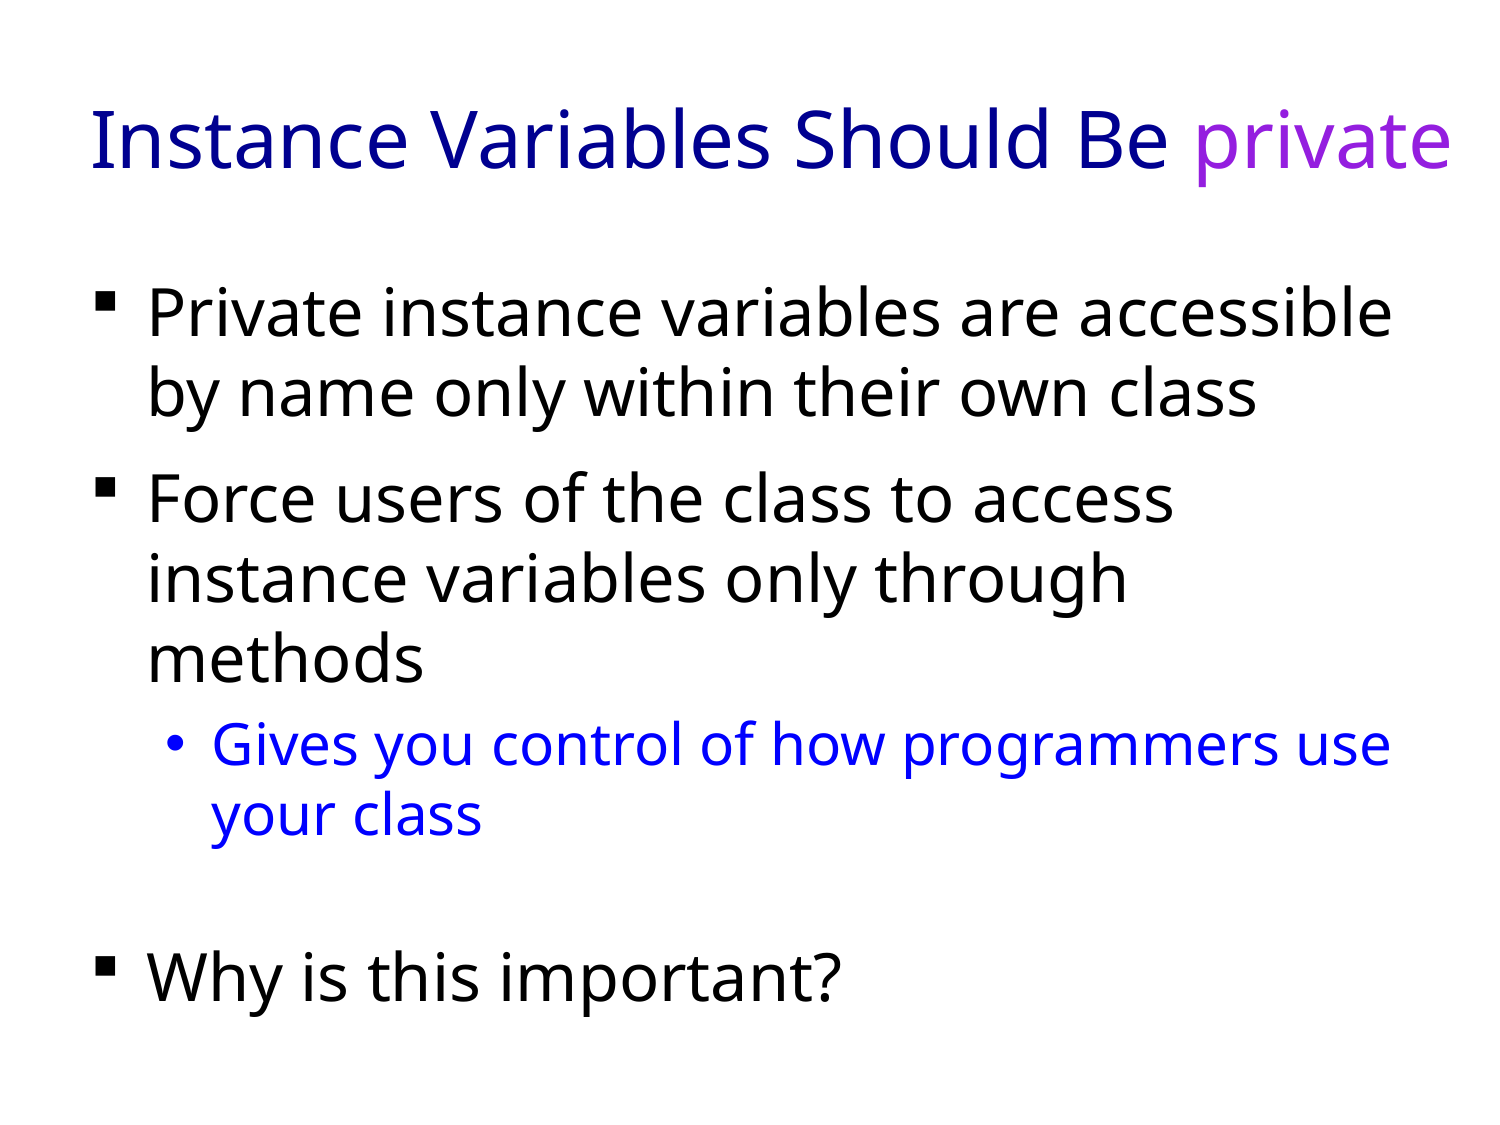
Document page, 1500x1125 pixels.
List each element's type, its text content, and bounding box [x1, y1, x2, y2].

list Private instance variables are accessible by name only within their own class Force users of the class to access instance variables only through methods Gives you control of how programmers use your class Why is this important? [75, 262, 1425, 1005]
title Instance Variables Should Be private [75, 45, 1500, 229]
